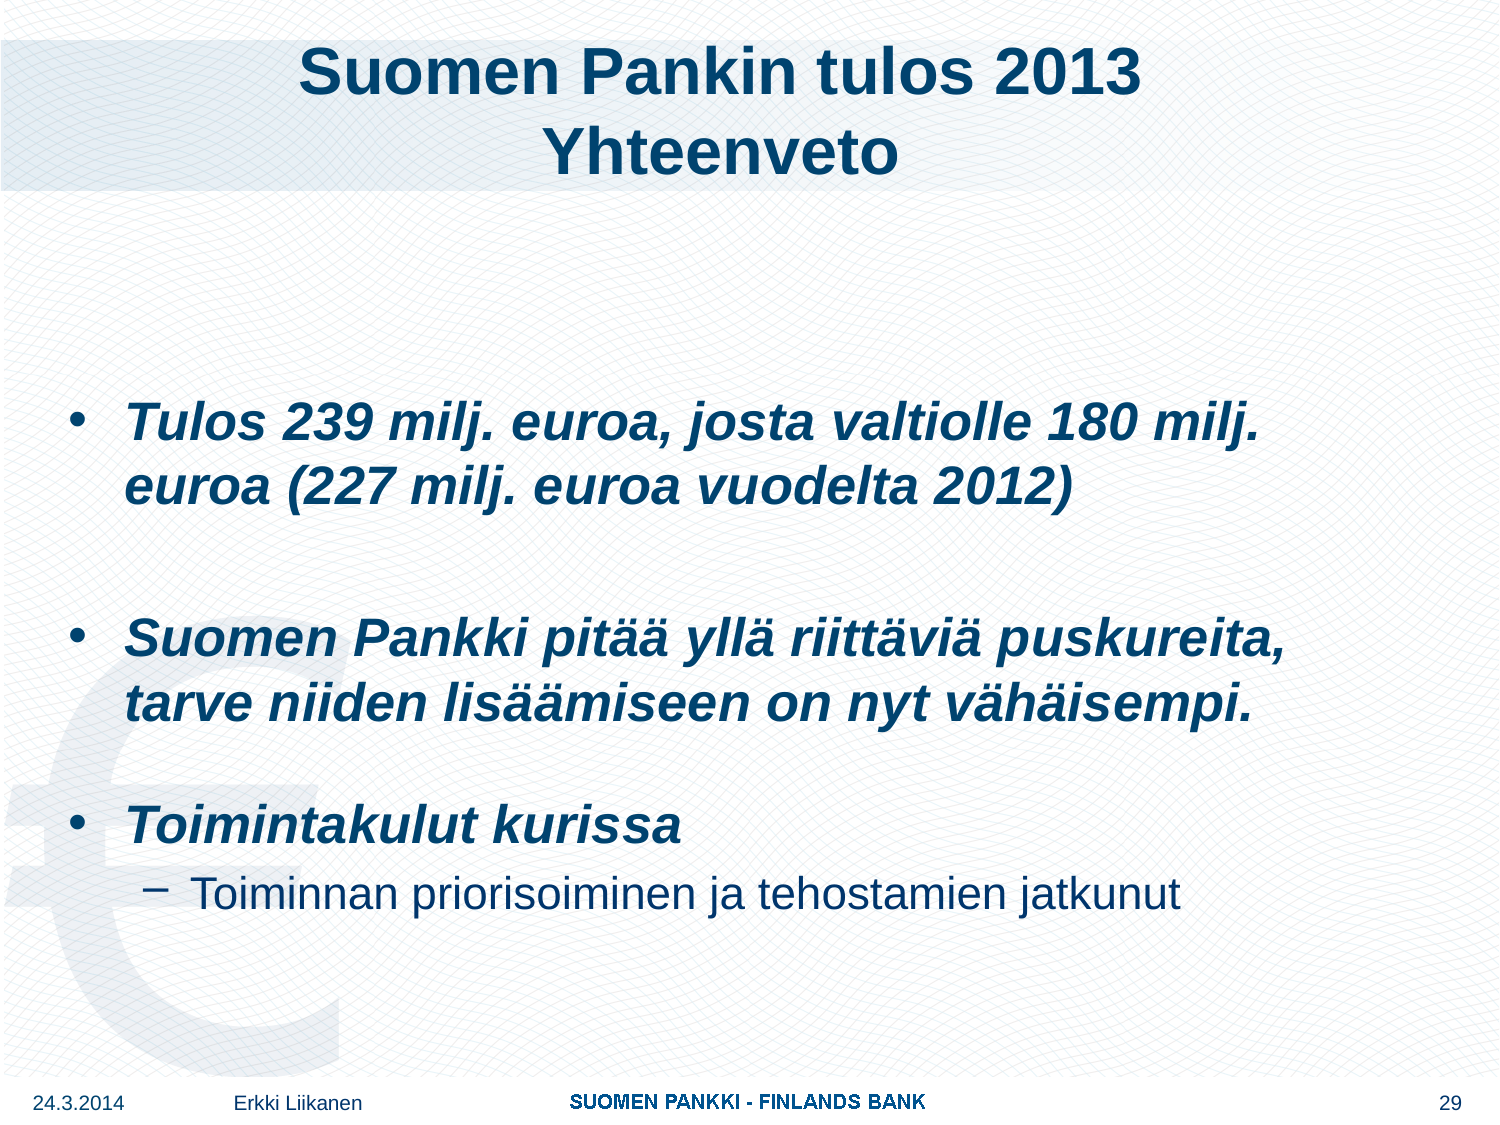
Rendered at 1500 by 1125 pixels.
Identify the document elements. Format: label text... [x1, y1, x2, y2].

slide_number 29 [1316, 1074, 1478, 1125]
footer Erkki Liikanen [218, 1074, 526, 1125]
picture [0, 0, 1500, 1125]
title Suomen Pankin tulos 2013 Yhteenveto [29, 54, 1413, 162]
list Tulos 239 milj. euroa, josta valtiolle 180 milj. euroa (227 milj. euroa vuodelta 2012) Suomen Pankki pitää yllä riittäviä puskureita, tarve niiden lisäämiseen on nyt vähäisempi. Toimintakulut kurissa Toiminnan priorisoiminen ja tehostamien jatkunut [52, 302, 1404, 1048]
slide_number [17, 1074, 207, 1125]
